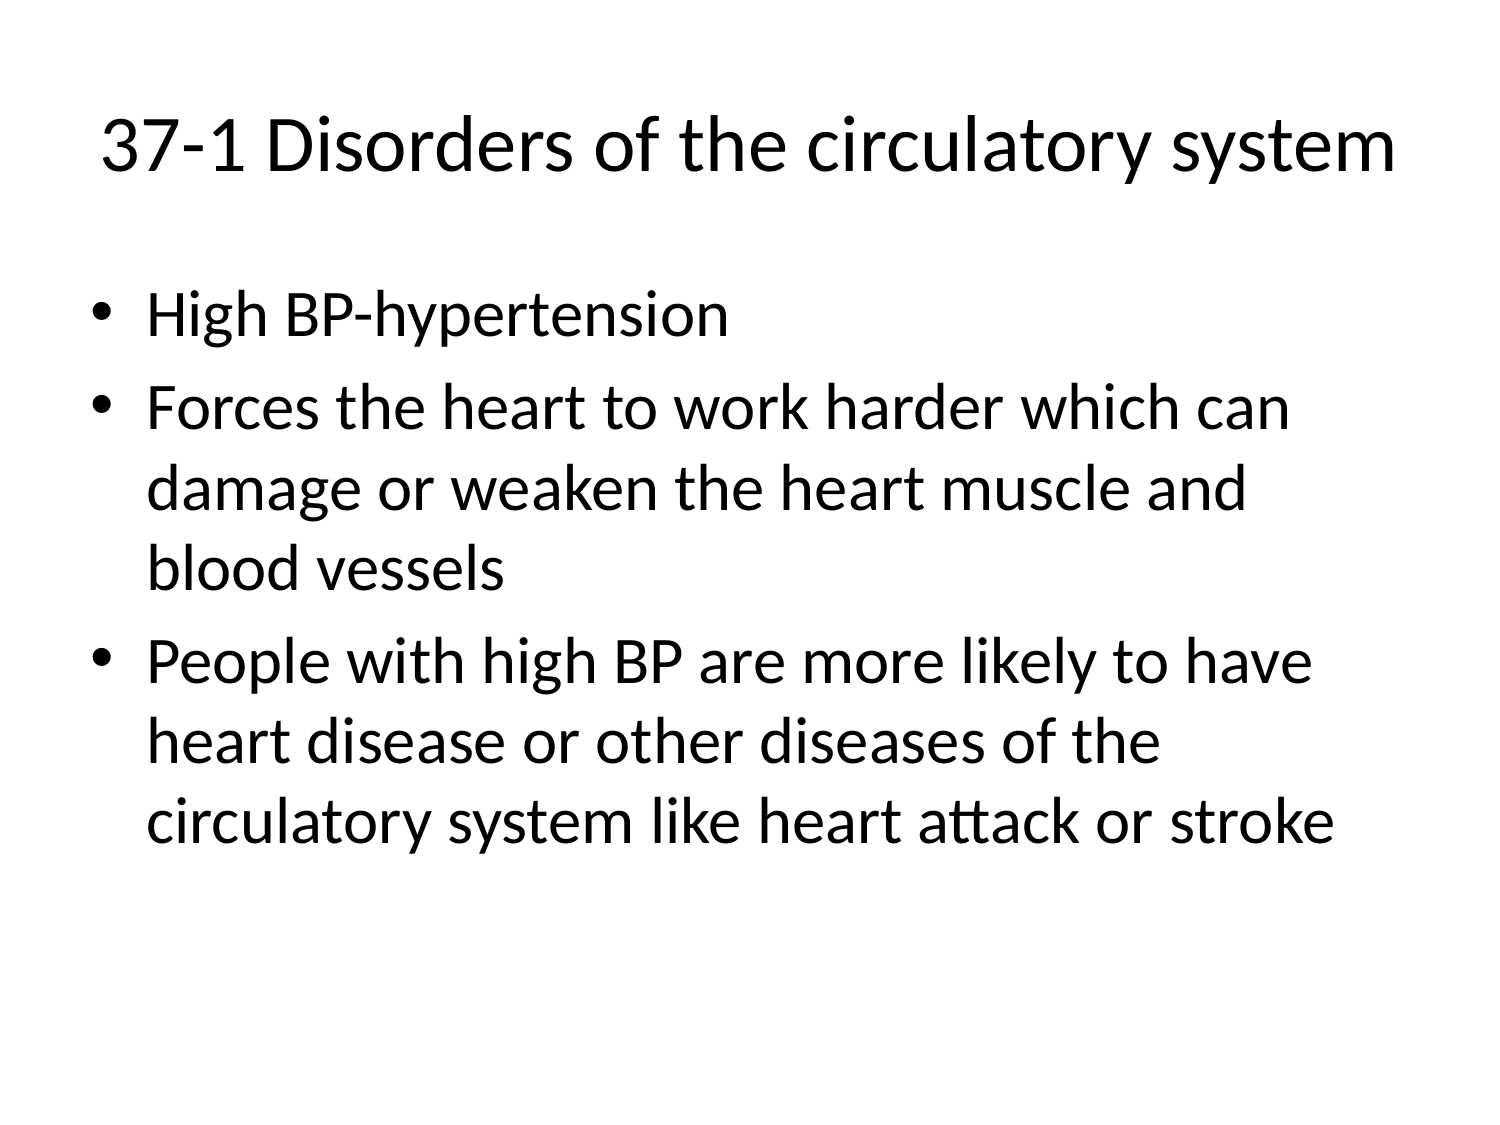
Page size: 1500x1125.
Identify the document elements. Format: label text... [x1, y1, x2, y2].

title 37-1 Disorders of the circulatory system [75, 45, 1425, 233]
list High BP-hypertension Forces the heart to work harder which can damage or weaken the heart muscle and blood vessels People with high BP are more likely to have heart disease or other diseases of the circulatory system like heart attack or stroke [75, 262, 1425, 1005]
